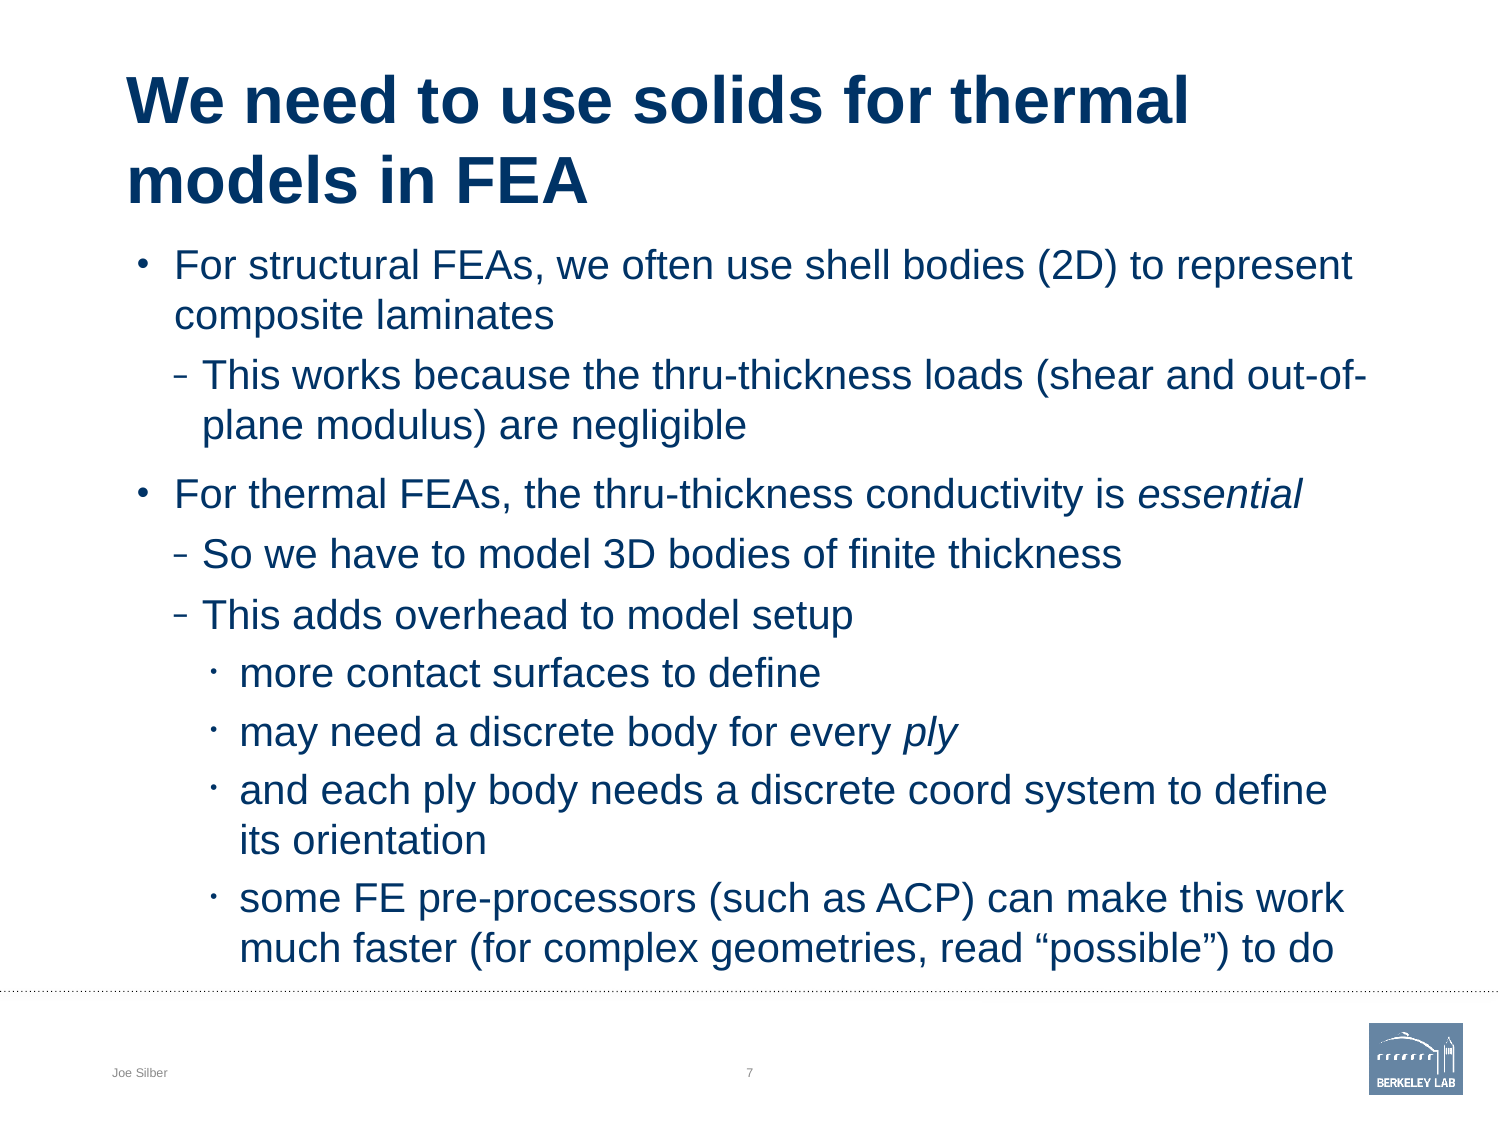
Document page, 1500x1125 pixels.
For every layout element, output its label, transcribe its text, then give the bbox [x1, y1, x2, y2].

footer Joe Silber [97, 1042, 573, 1103]
list For structural FEAs, we often use shell bodies (2D) to represent composite laminates This works because the thru-thickness loads (shear and out-of-plane modulus) are negligible For thermal FEAs, the thru-thickness conductivity is essential So we have to model 3D bodies of finite thickness This adds overhead to model setup more contact surfaces to define may need a discrete body for every ply and each ply body needs a discrete coord system to define its orientation some FE pre-processors (such as ACP) can make this work much faster (for complex geometries, read “possible”) to do [111, 230, 1389, 975]
slide_number 7 [575, 1042, 925, 1103]
title We need to use solids for thermal models in FEA [111, 42, 1389, 230]
picture [1369, 1023, 1463, 1095]
